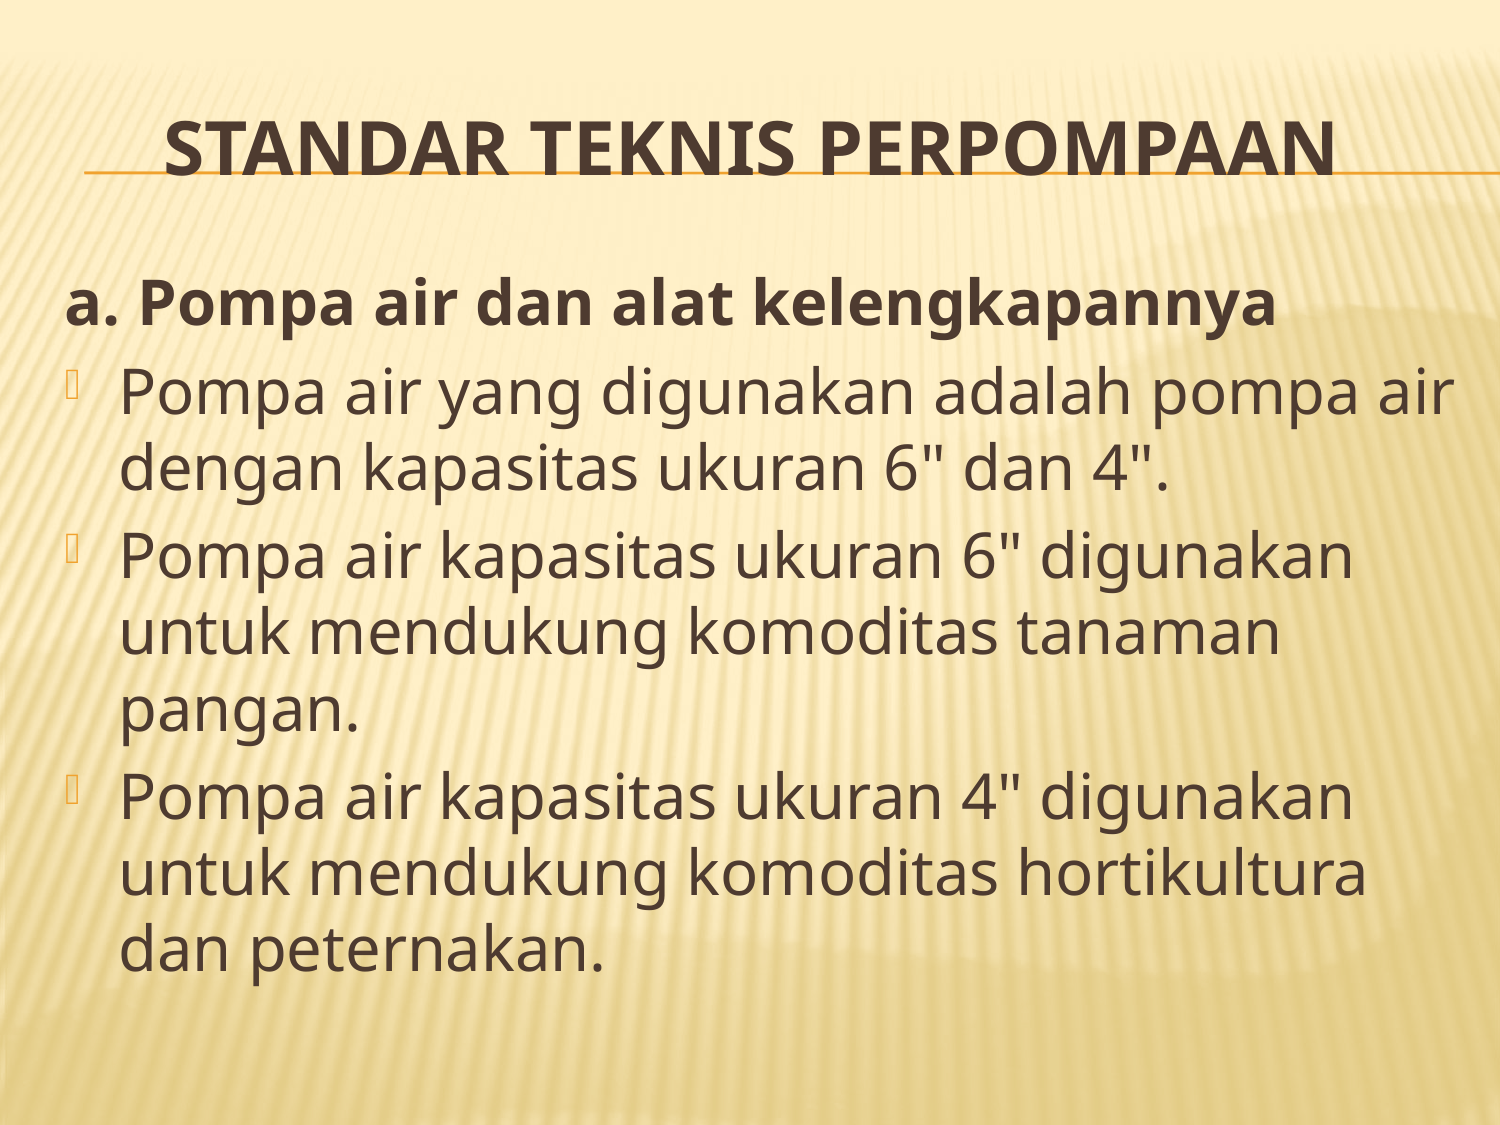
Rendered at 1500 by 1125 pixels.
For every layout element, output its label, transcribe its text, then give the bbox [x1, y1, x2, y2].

title Standar Teknis Perpompaan [76, 78, 1427, 213]
list a. Pompa air dan alat kelengkapannya Pompa air yang digunakan adalah pompa air dengan kapasitas ukuran 6" dan 4". Pompa air kapasitas ukuran 6" digunakan untuk mendukung komoditas tanaman pangan. Pompa air kapasitas ukuran 4" digunakan untuk mendukung komoditas hortikultura dan peternakan. [50, 254, 1475, 998]
